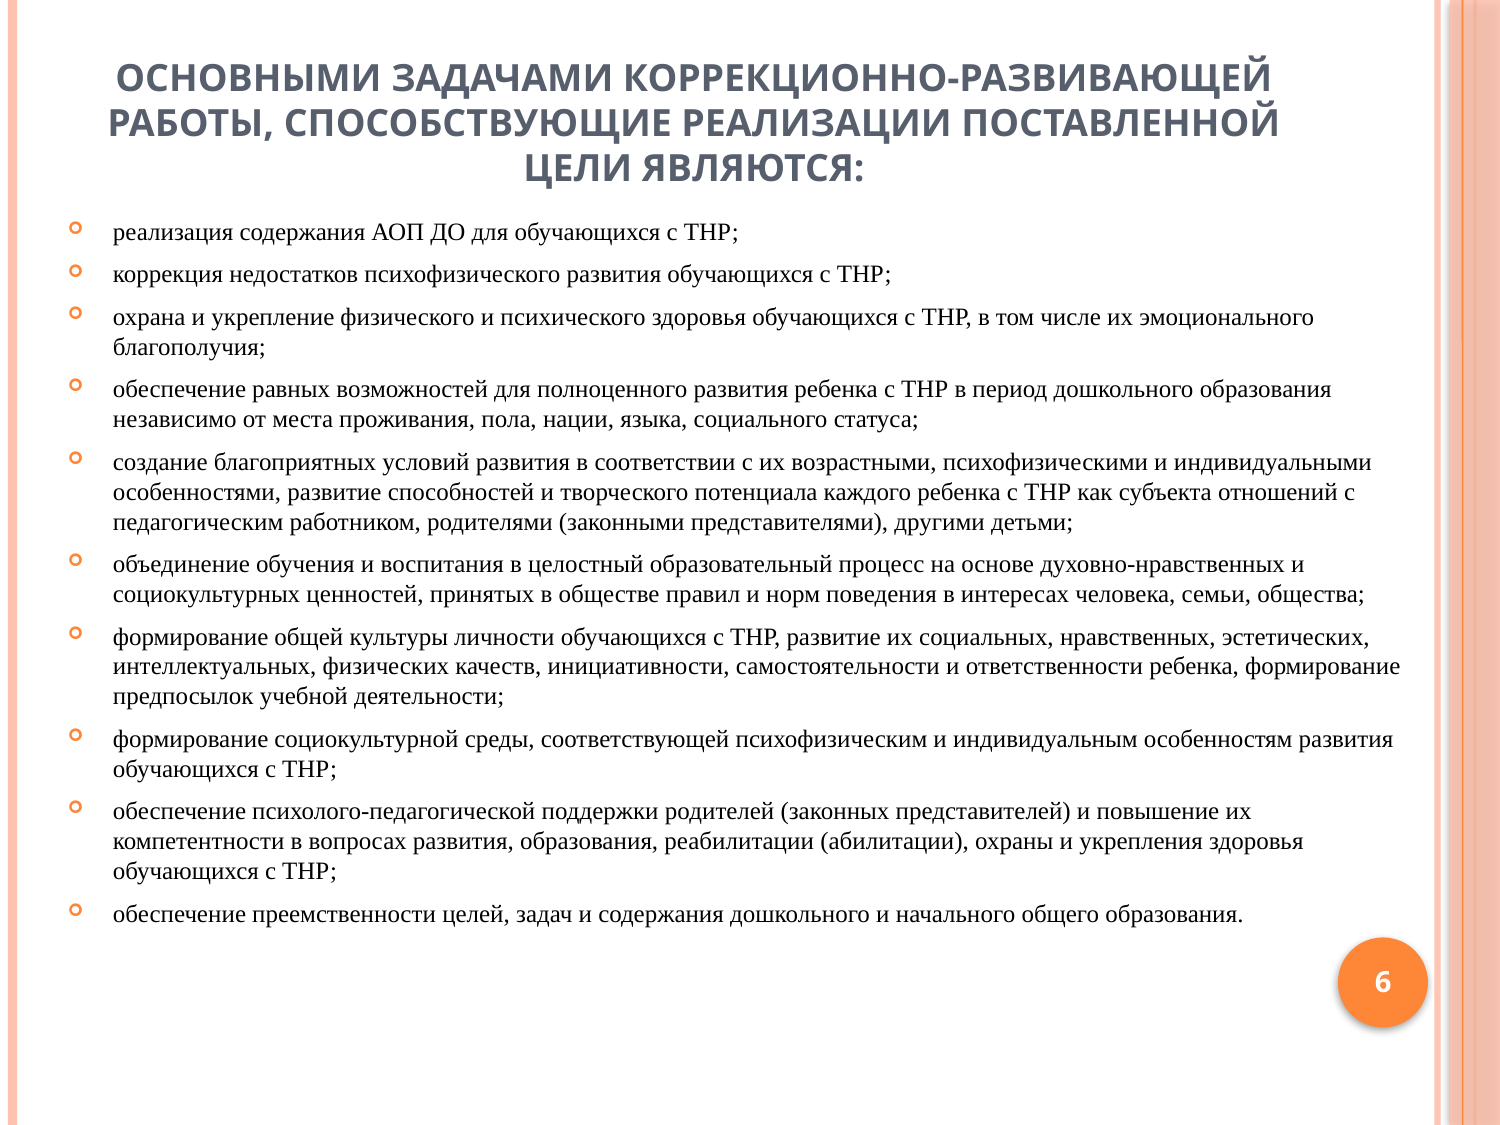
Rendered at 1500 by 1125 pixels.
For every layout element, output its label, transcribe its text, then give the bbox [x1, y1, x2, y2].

title Основными задачами коррекционно-развивающей работы, способствующие реализации поставленной цели являются: [88, 19, 1300, 197]
list реализация содержания АОП ДО для обучающихся с ТНР; коррекция недостатков психофизического развития обучающихся с ТНР; охрана и укрепление физического и психического здоровья обучающихся с ТНР, в том числе их эмоционального благополучия; обеспечение равных возможностей для полноценного развития ребенка с ТНР в период дошкольного образования независимо от места проживания, пола, нации, языка, социального статуса; создание благоприятных условий развития в соответствии с их возрастными, психофизическими и индивидуальными особенностями, развитие способностей и творческого потенциала каждого ребенка с ТНР как субъекта отношений с педагогическим работником, родителями (законными представителями), другими детьми; объединение обучения и воспитания в целостный образовательный процесс на основе духовно-нравственных и социокультурных ценностей, принятых в обществе правил и норм поведения в интересах человека, семьи, общества; формирование общей культуры личности обучающихся с ТНР, развитие их социальных, нравственных, эстетических, интеллектуальных, физических качеств, инициативности, самостоятельности и ответственности ребенка, формирование предпосылок учебной деятельности; формирование социокультурной среды, соответствующей психофизическим и индивидуальным особенностям развития обучающихся с ТНР; обеспечение психолого-педагогической поддержки родителей (законных представителей) и повышение их компетентности в вопросах развития, образования, реабилитации (абилитации), охраны и укрепления здоровья обучающихся с ТНР; обеспечение преемственности целей, задач и содержания дошкольного и начального общего образования. [53, 208, 1424, 1081]
slide_number 6 [1333, 940, 1434, 1027]
